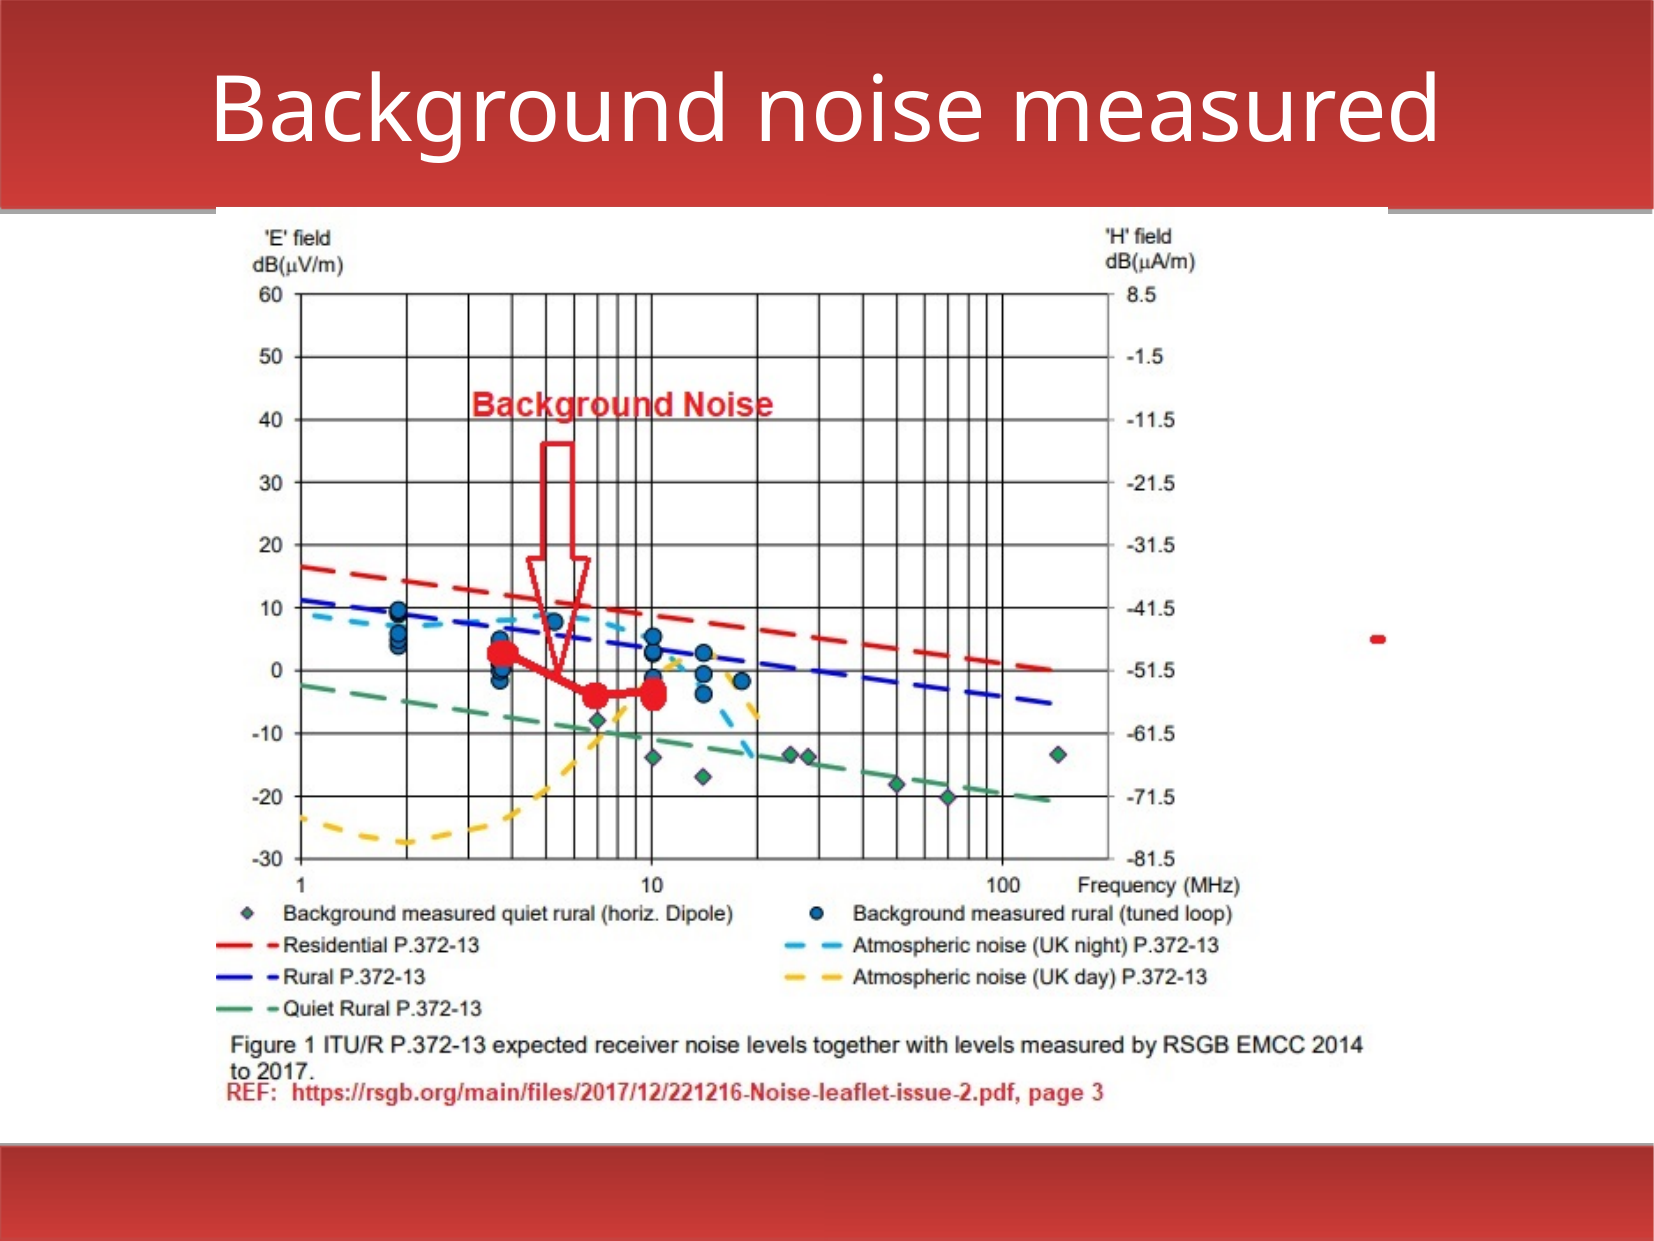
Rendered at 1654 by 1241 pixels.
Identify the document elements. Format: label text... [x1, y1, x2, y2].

title Background noise measured [59, 31, 1595, 178]
picture [0, 0, 1654, 1123]
picture [0, 1143, 1654, 1241]
